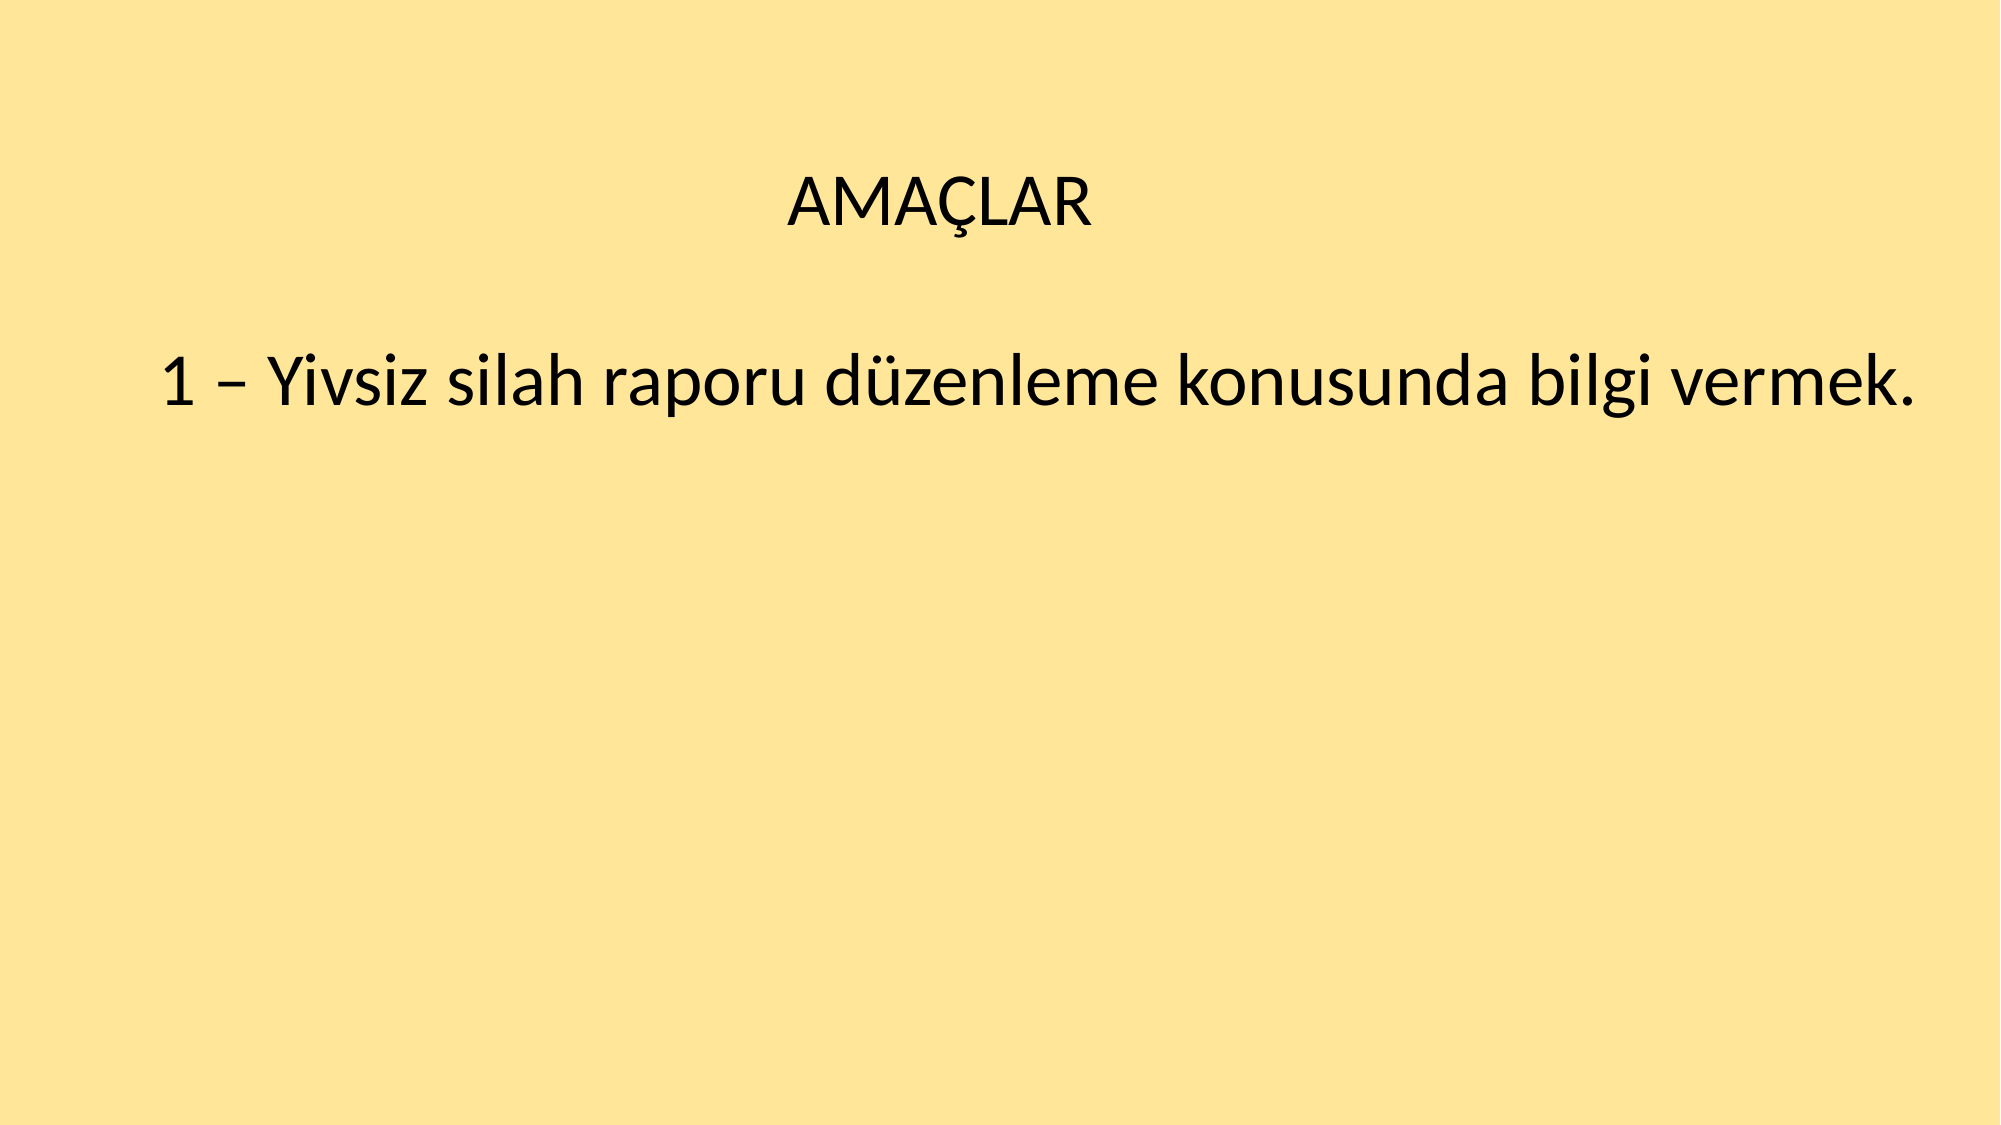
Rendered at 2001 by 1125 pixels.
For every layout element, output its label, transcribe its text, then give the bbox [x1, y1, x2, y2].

text_box AMAÇLAR 1 – Yivsiz silah raporu düzenleme konusunda bilgi vermek. [143, 143, 1972, 428]
